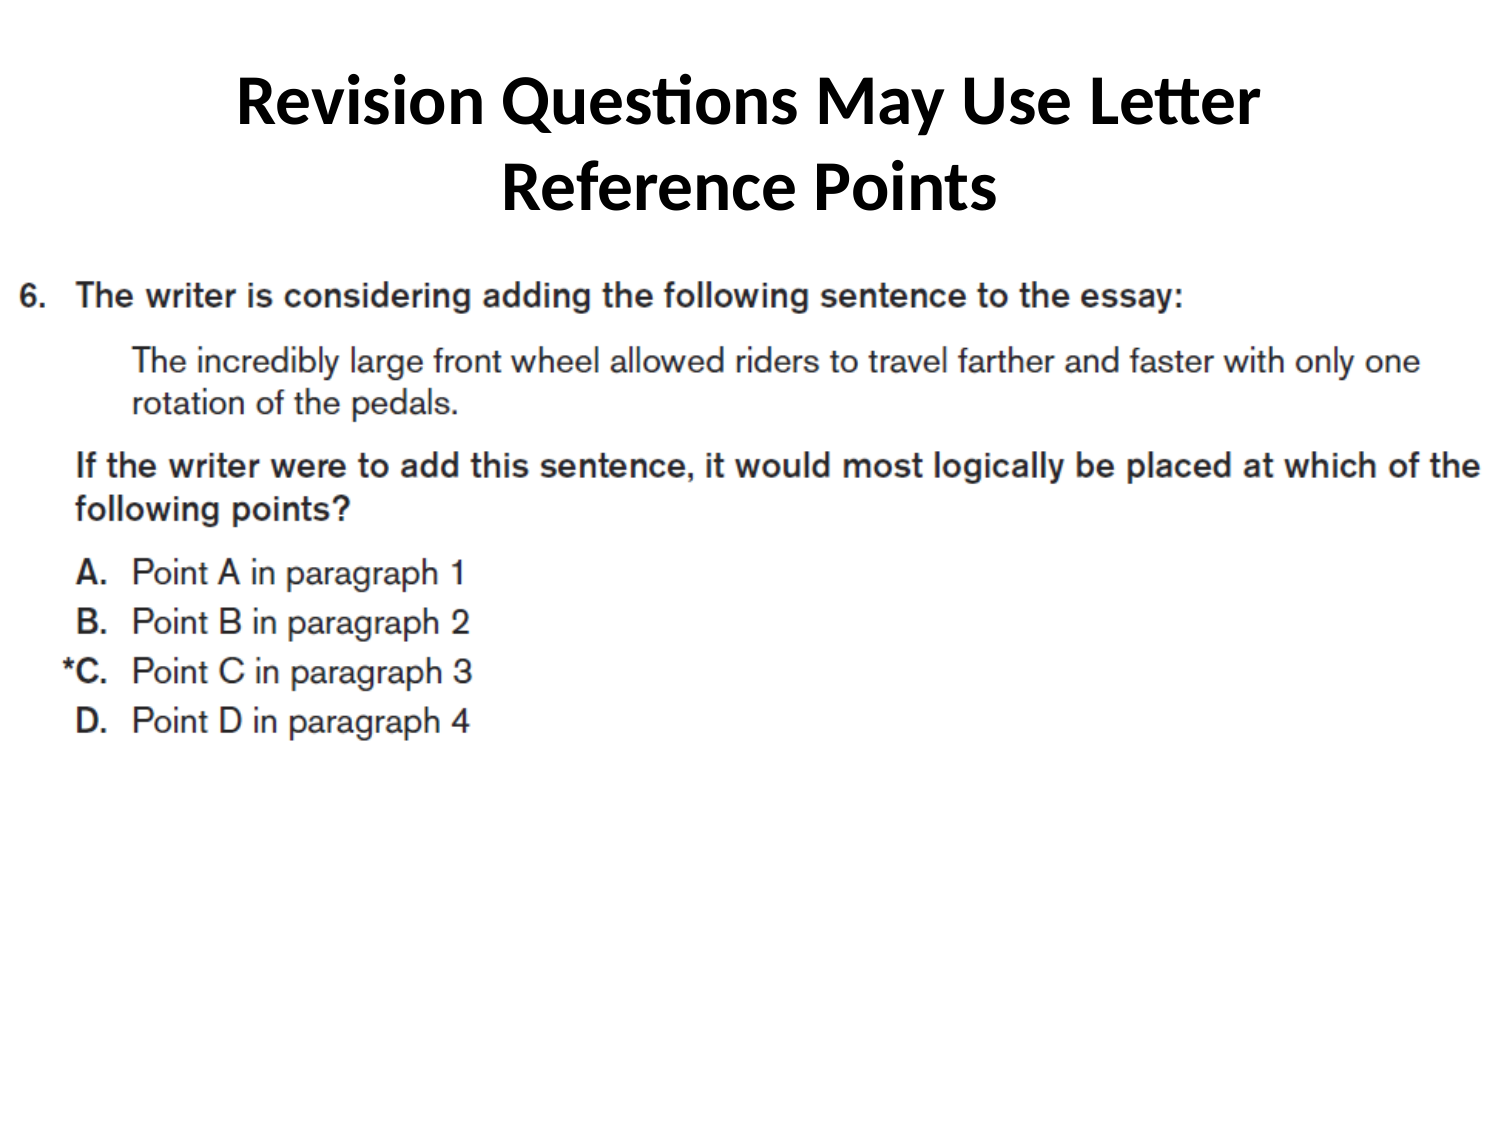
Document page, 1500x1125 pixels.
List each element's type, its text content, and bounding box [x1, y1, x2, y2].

title Revision Questions May Use Letter Reference Points [75, 45, 1425, 233]
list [0, 249, 1500, 781]
